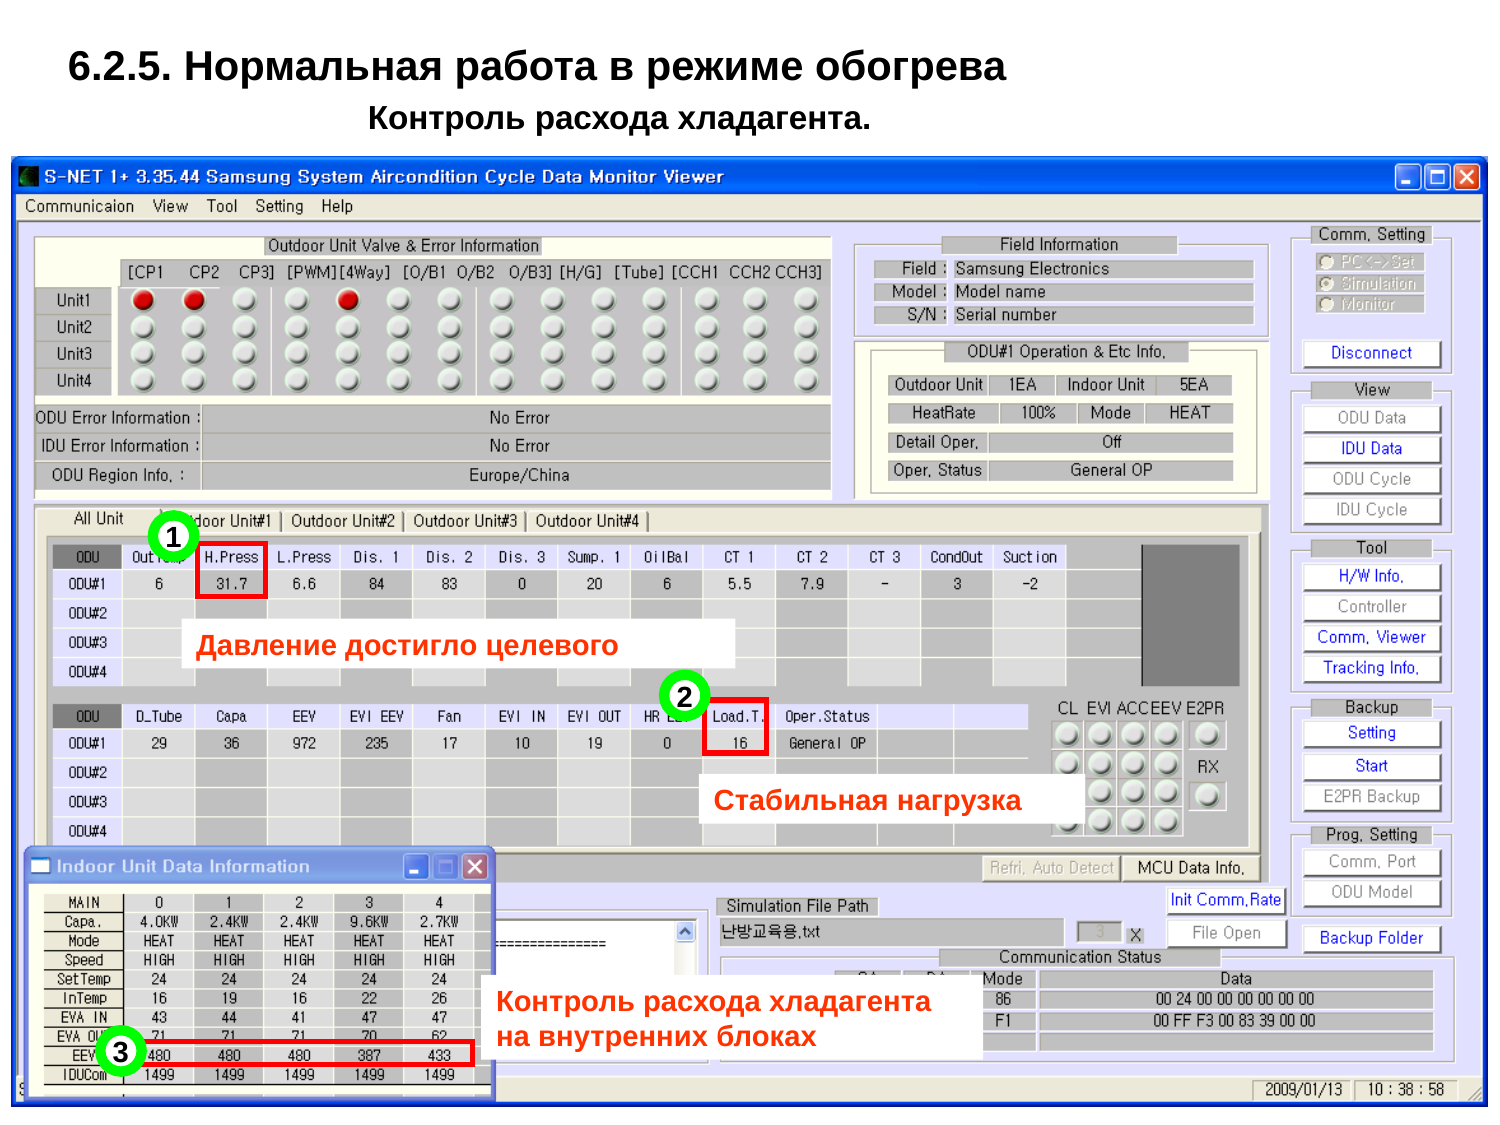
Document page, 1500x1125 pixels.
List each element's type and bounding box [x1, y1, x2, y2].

text_box [53, 30, 1130, 146]
picture [11, 156, 1488, 1107]
